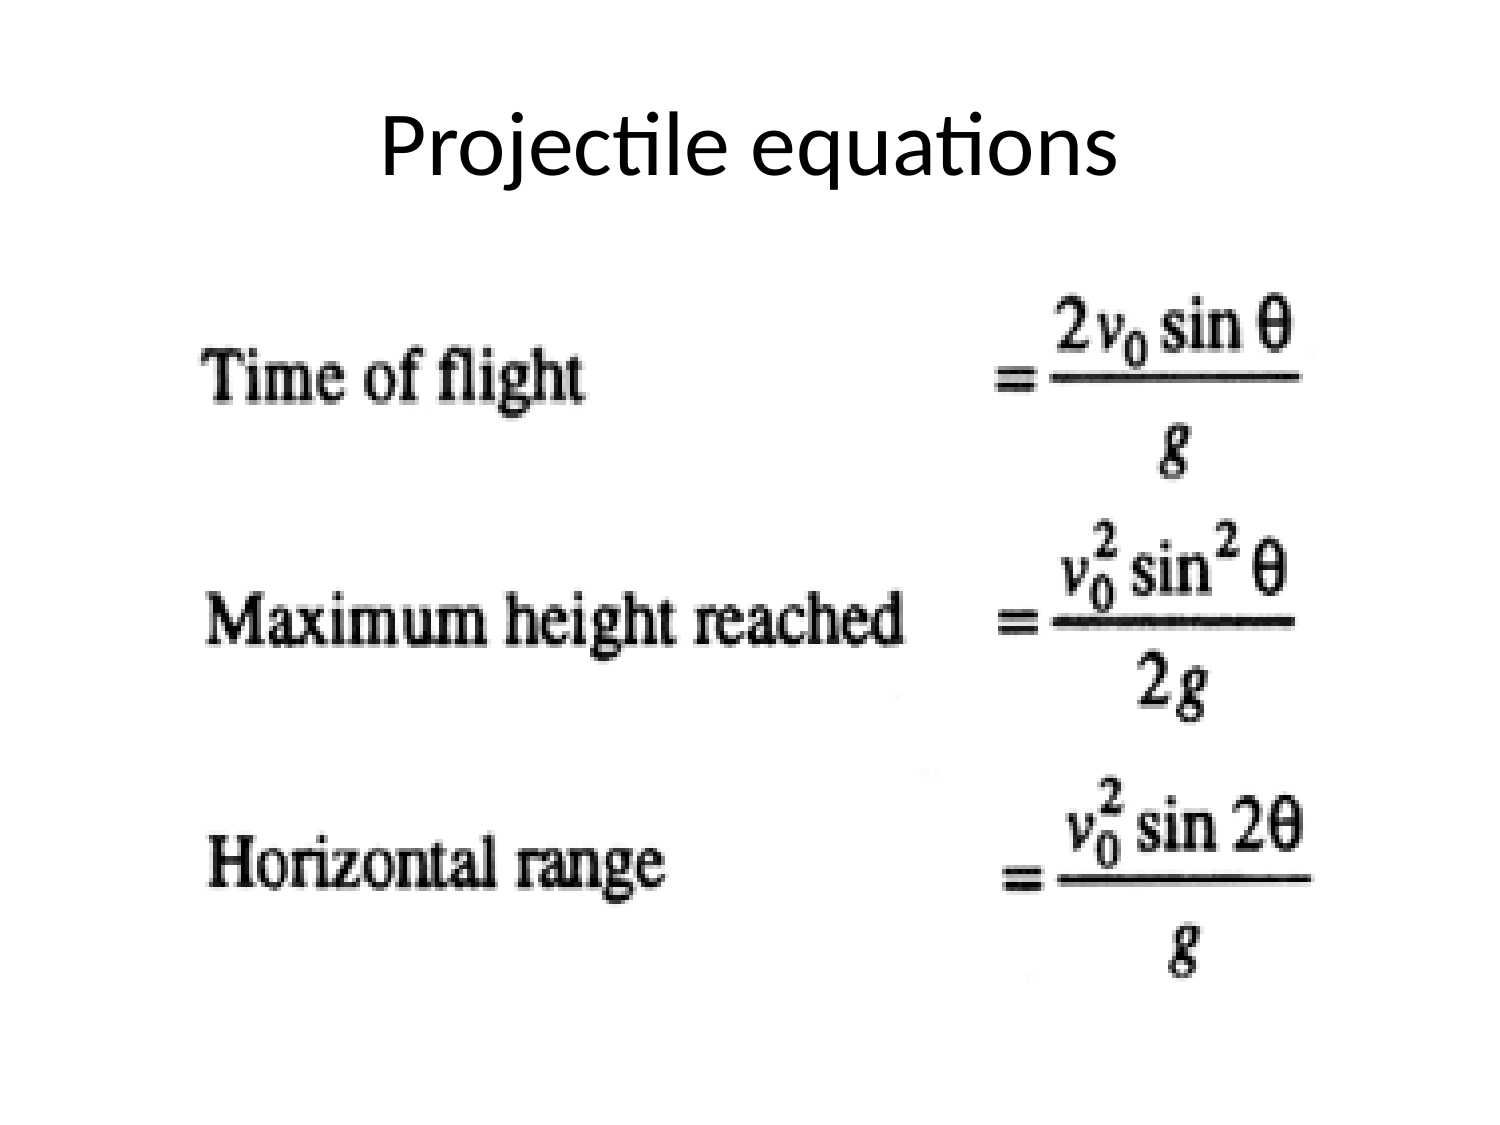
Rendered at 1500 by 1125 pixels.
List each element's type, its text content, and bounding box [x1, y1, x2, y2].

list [174, 262, 1363, 1001]
title Projectile equations [75, 45, 1425, 233]
